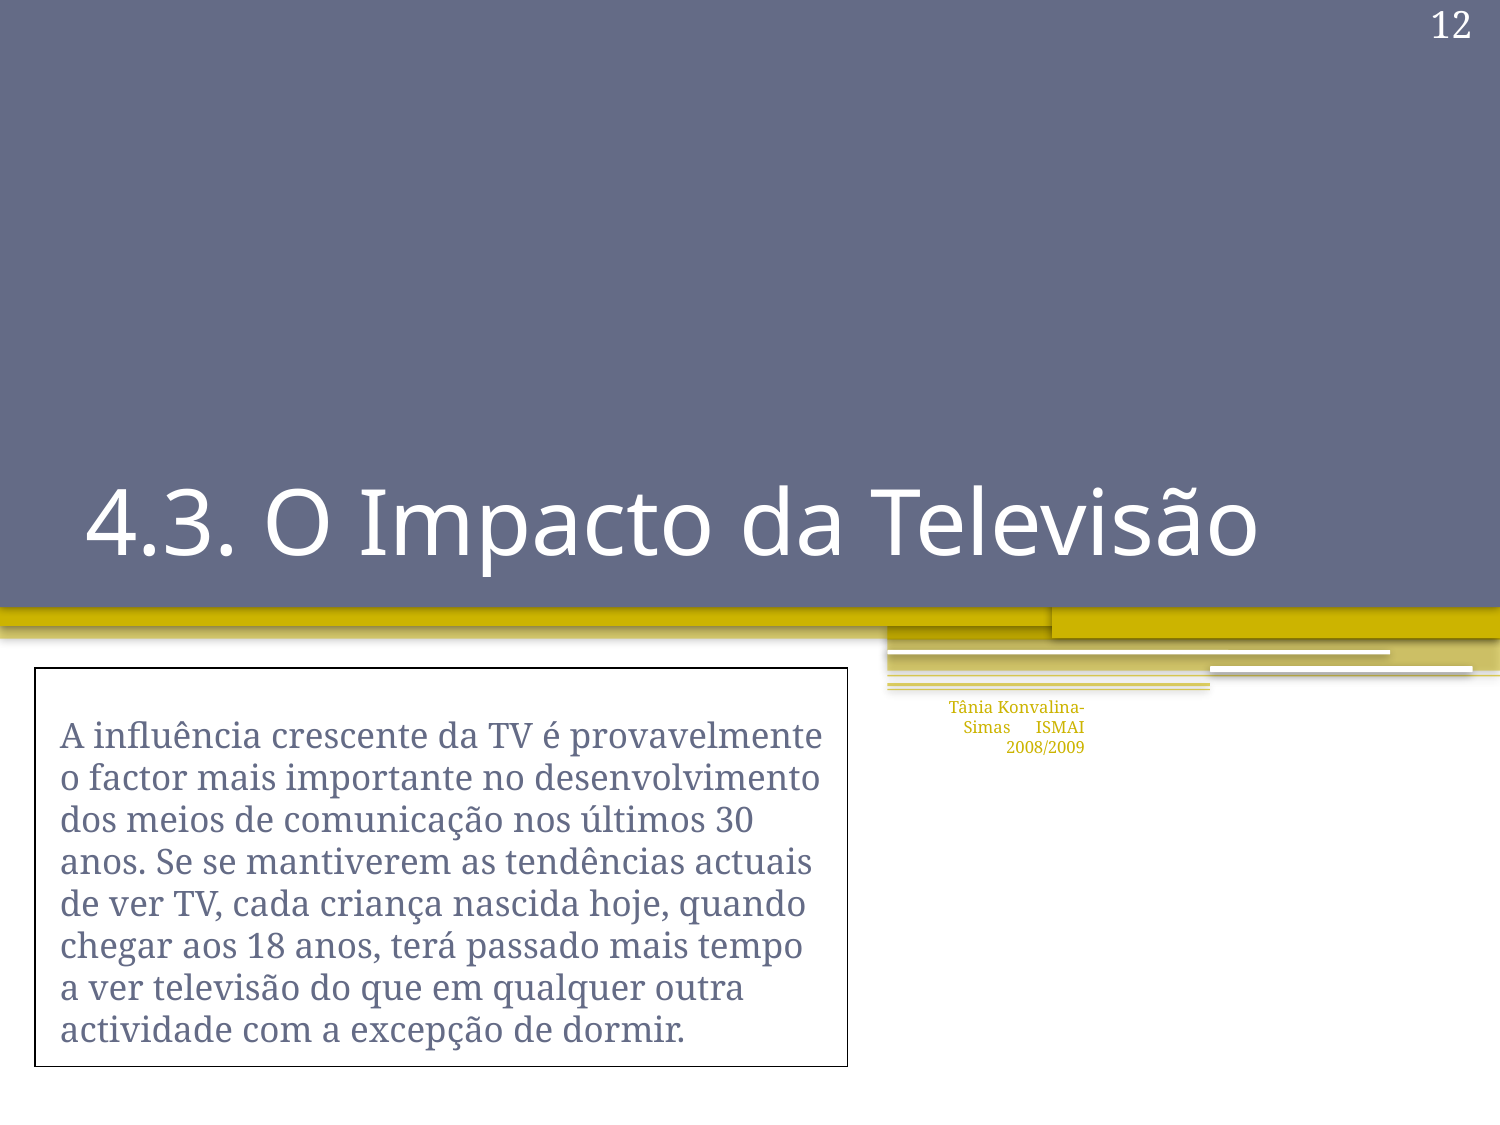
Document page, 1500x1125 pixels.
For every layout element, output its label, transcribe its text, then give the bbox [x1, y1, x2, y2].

footer Tânia Konvalina-Simas ISMAI 2008/2009 [887, 689, 1100, 765]
slide_number 12 [1364, 0, 1488, 61]
subtitle A influência crescente da TV é provavelmente o factor mais importante no desenvolvimento dos meios de comunicação nos últimos 30 anos. Se se mantiverem as tendências actuais de ver TV, cada criança nascida hoje, quando chegar aos 18 anos, terá passado mais tempo a ver televisão do que em qualquer outra actividade com a excepção de dormir. [34, 667, 848, 1067]
title 4.3. O Impacto da Televisão [70, 339, 1459, 582]
